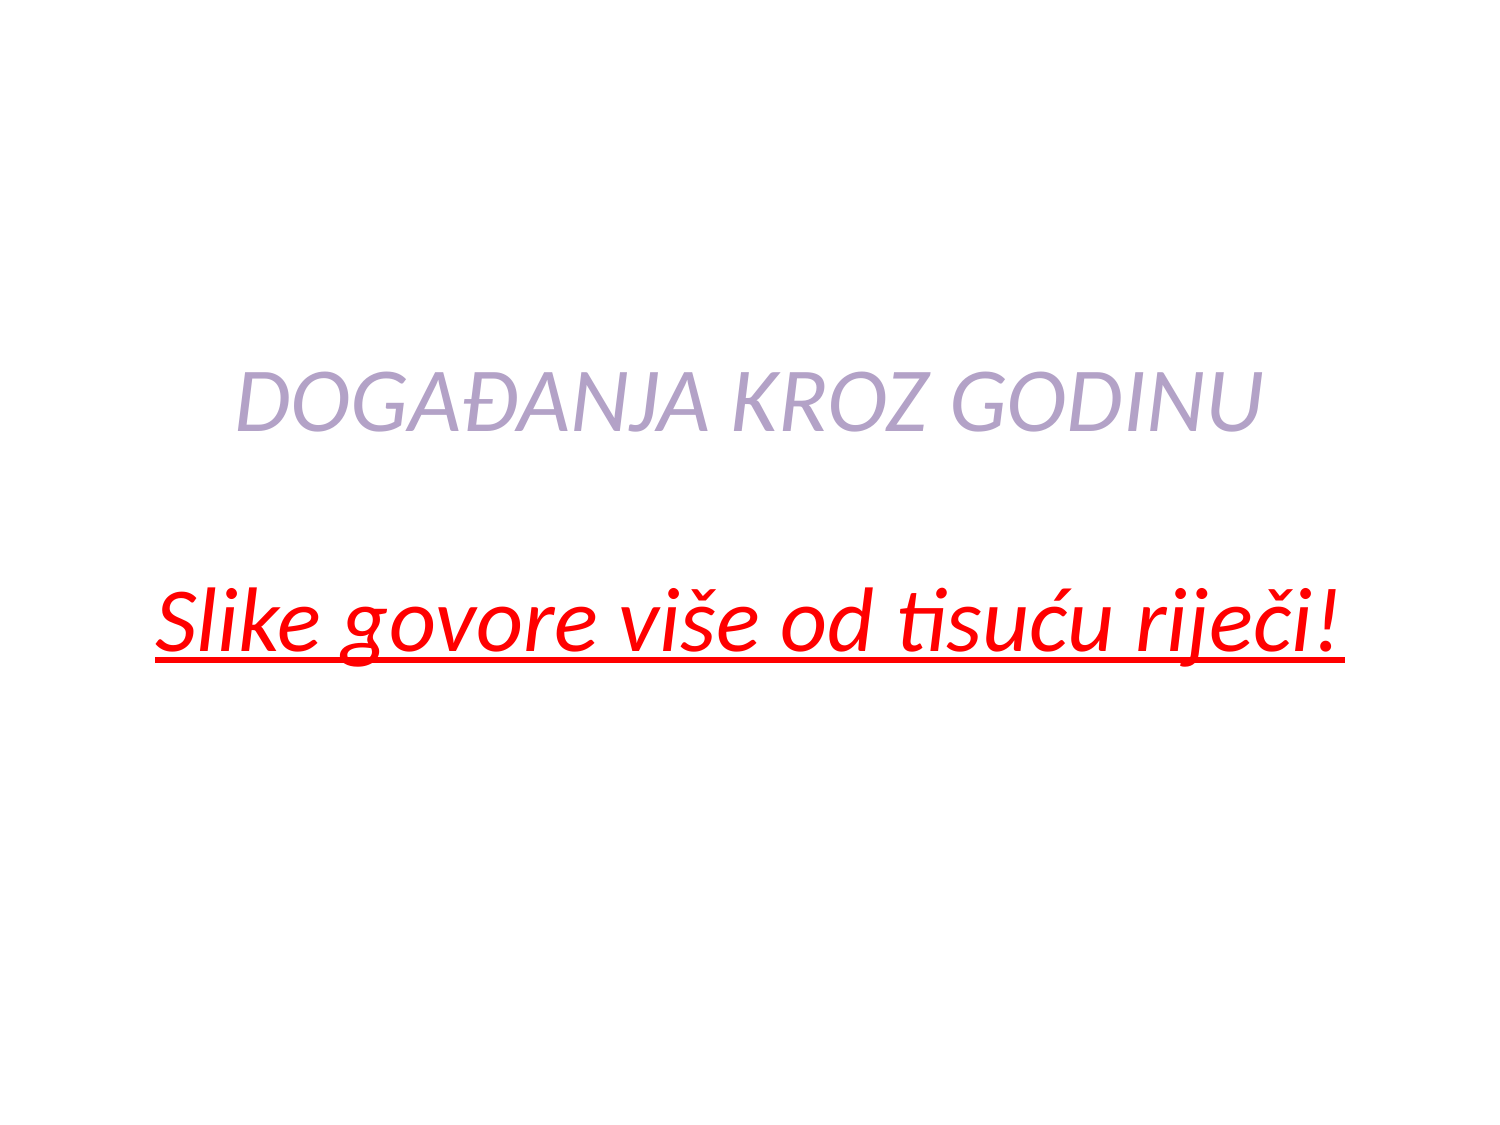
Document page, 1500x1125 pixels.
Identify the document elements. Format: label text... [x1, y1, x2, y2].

title DOGAĐANJA KROZ GODINU Slike govore više od tisuću riječi! [75, 45, 1425, 965]
